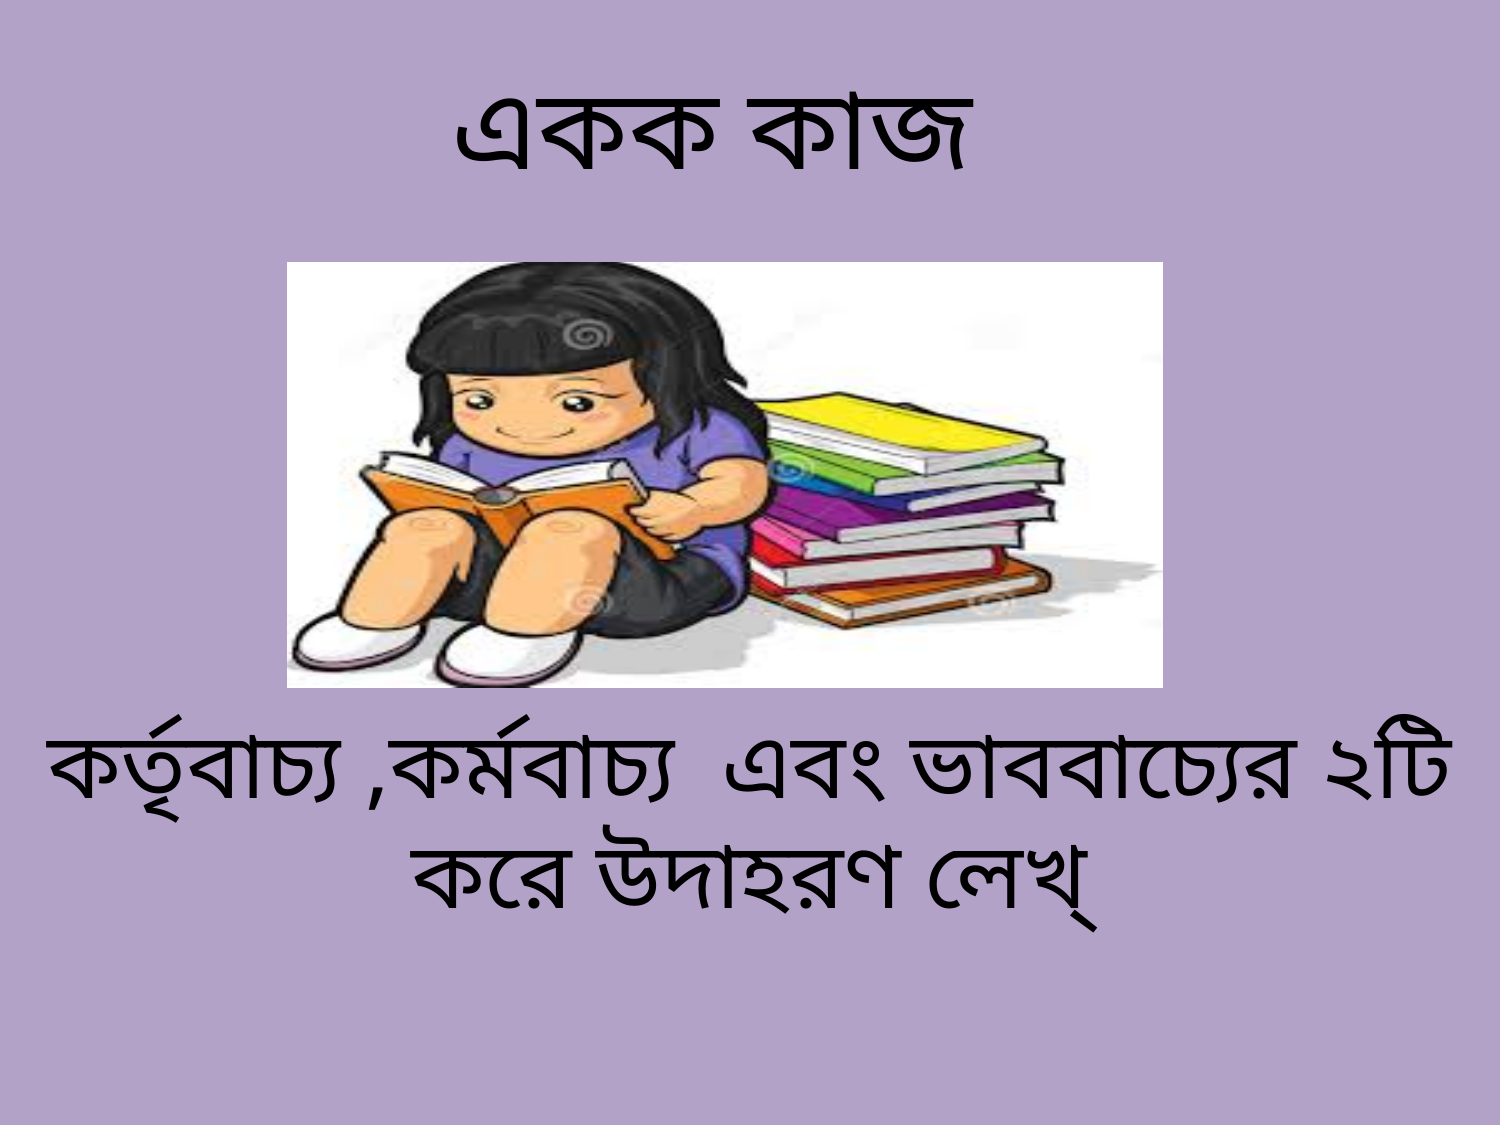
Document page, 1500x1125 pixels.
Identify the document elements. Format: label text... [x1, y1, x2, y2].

text_box কর্তৃবাচ্য ,কর্মবাচ্য এবং ভাববাচ্যের ২টি করে উদাহরণ লেখ্ [0, 699, 1500, 935]
picture [287, 262, 1163, 688]
text_box একক কাজ [337, 49, 1088, 200]
